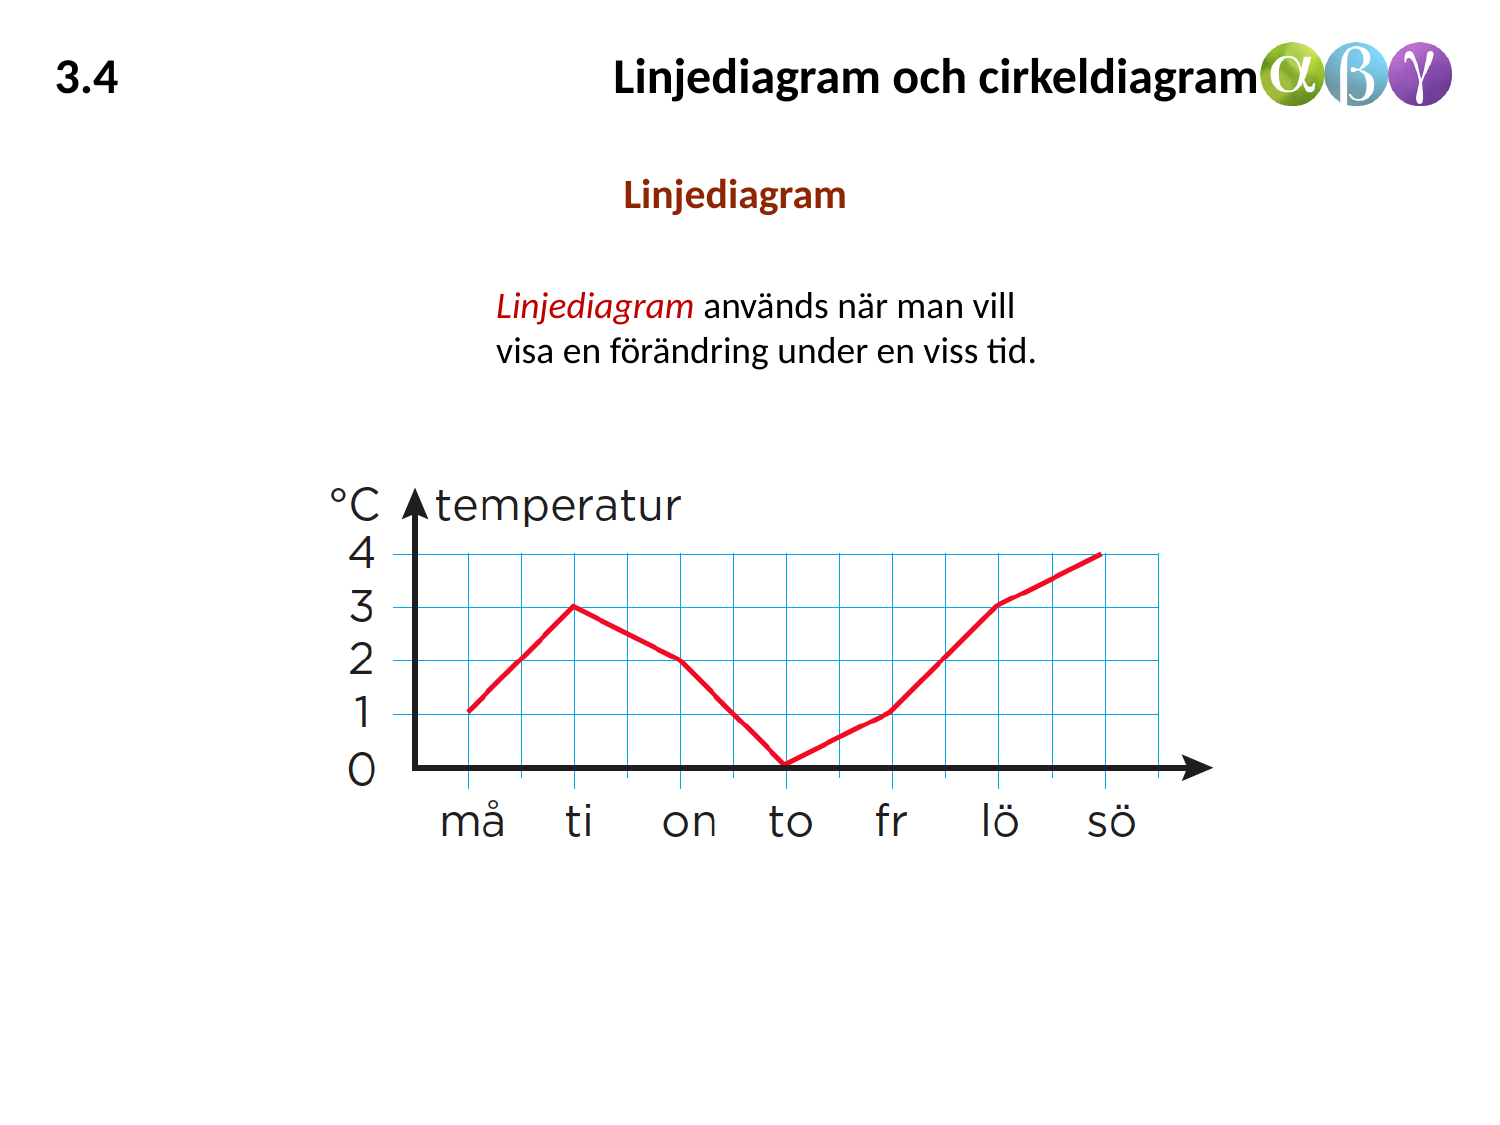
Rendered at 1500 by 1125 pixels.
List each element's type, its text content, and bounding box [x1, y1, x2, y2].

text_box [39, 35, 1500, 113]
text_box Linjediagram [608, 159, 863, 225]
picture [315, 468, 1225, 852]
text_box Linjediagram används när man vill visa en förändring under en viss tid. [481, 273, 1059, 378]
